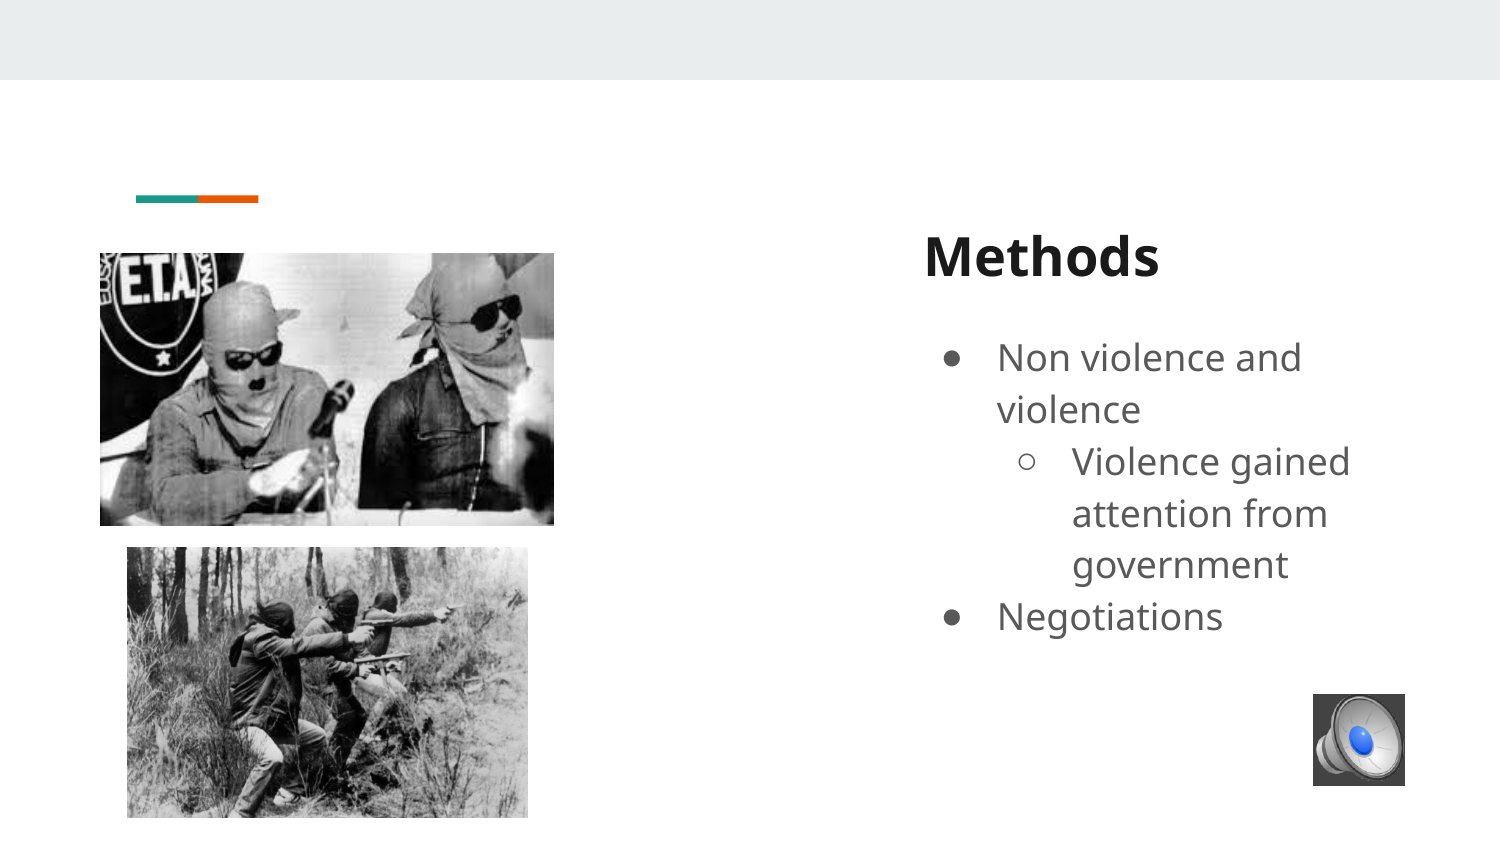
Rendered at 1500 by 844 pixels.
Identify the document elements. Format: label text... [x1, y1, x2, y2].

picture [1312, 692, 1407, 787]
list Non violence and violence Violence gained attention from government Negotiations [906, 312, 1449, 711]
title Methods [907, 206, 1451, 314]
picture [127, 547, 528, 819]
picture [100, 253, 555, 527]
